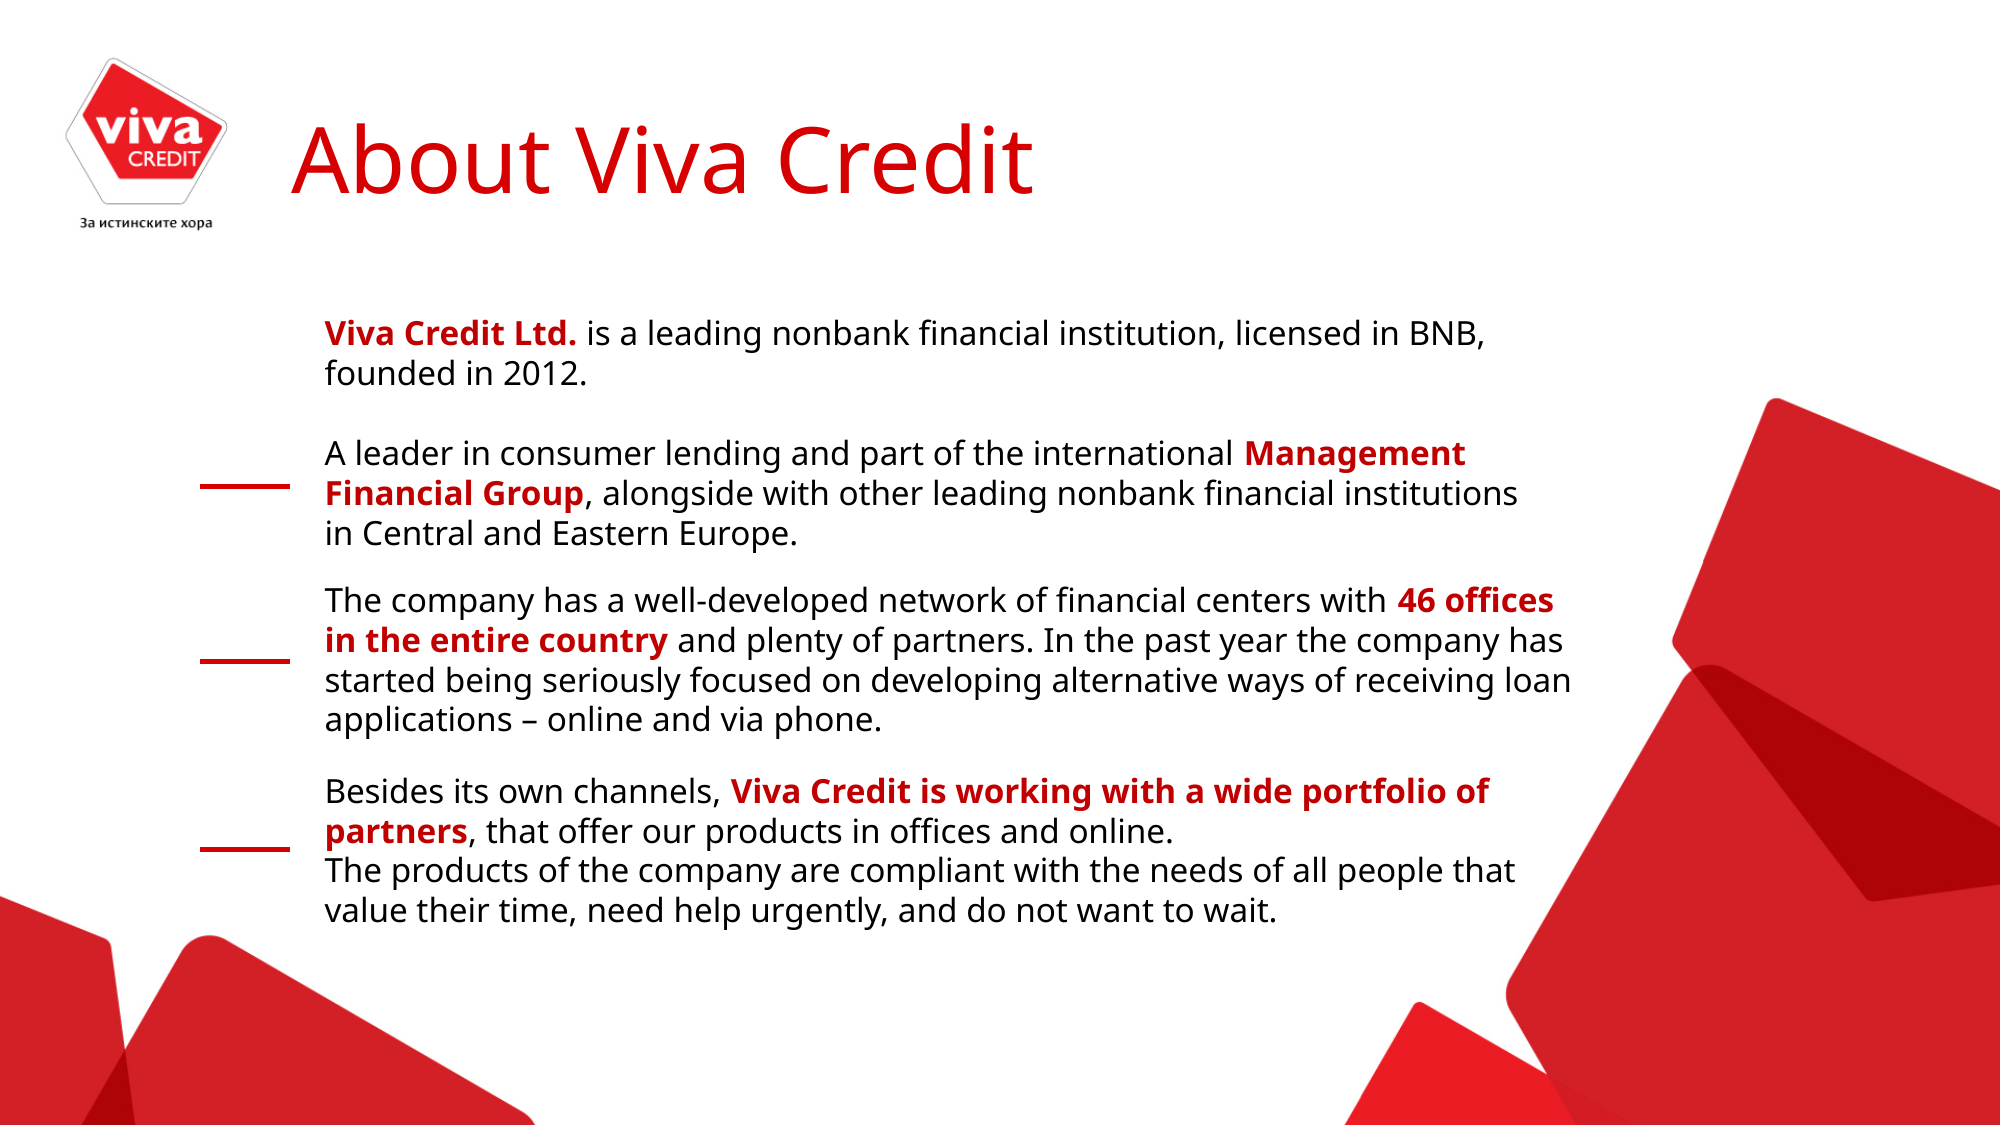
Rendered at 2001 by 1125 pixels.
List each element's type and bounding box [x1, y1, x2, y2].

picture [0, 0, 2000, 1125]
text_box [309, 304, 1598, 940]
